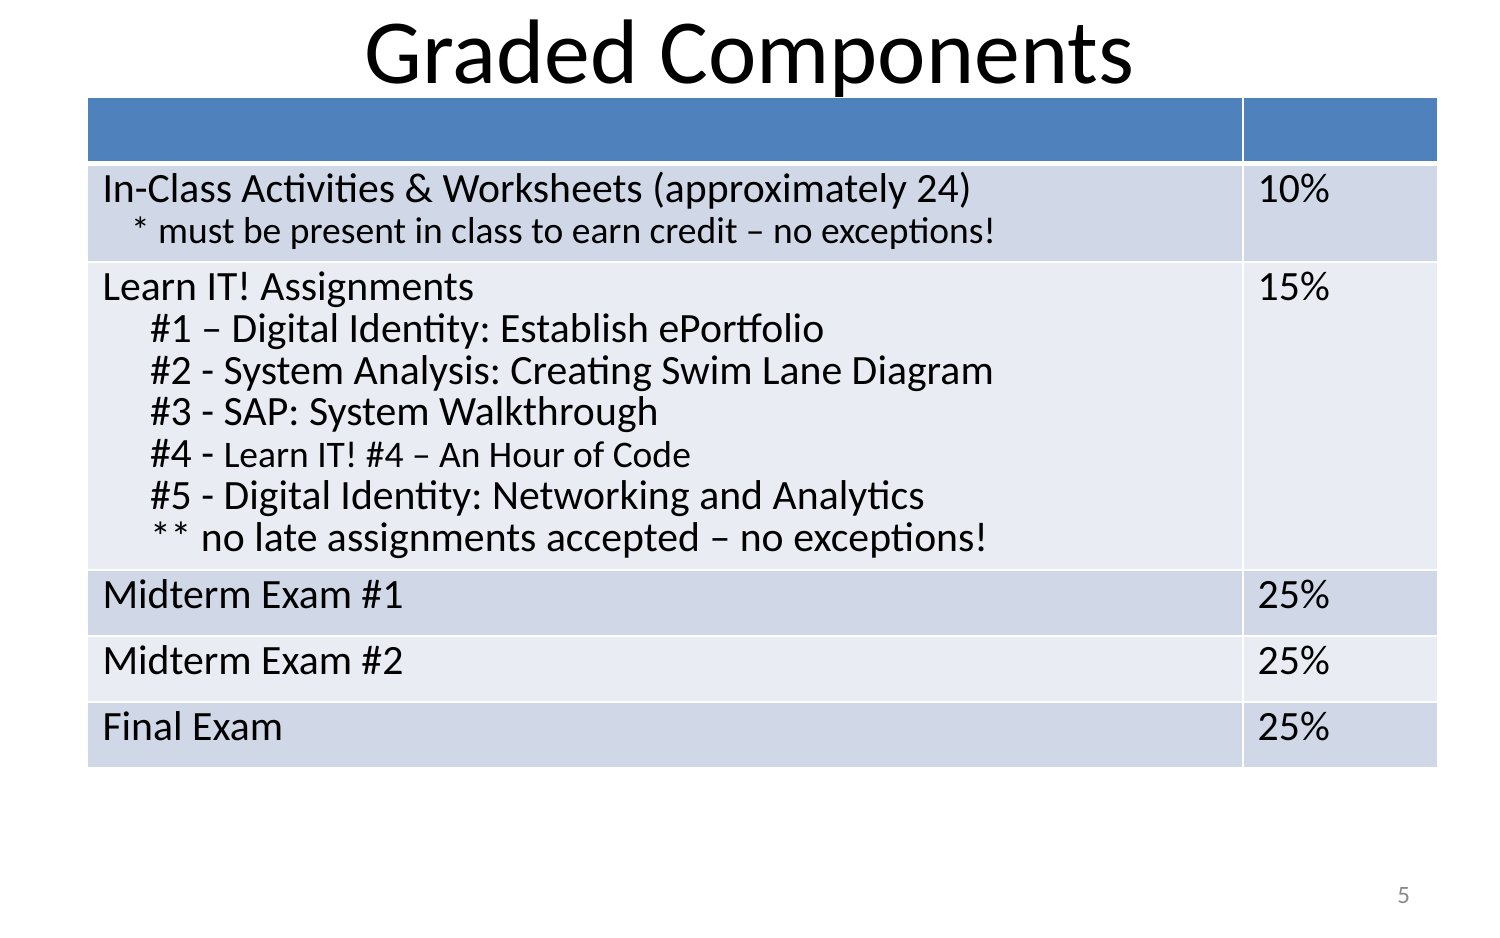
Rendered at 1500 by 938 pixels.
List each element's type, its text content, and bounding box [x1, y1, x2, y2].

table_cell Midterm Exam #2 [88, 637, 1242, 701]
slide_number 5 [1074, 868, 1425, 919]
table_header [1244, 98, 1437, 161]
table_cell In-Class Activities & Worksheets (approximately 24) * must be present in class to earn credit – no exceptions! [88, 166, 1242, 261]
table_cell 15% [1244, 263, 1437, 569]
table_cell 25% [1244, 637, 1437, 701]
table_cell Midterm Exam #1 [88, 571, 1242, 635]
table_cell 25% [1244, 703, 1437, 767]
table_cell Final Exam [88, 703, 1242, 767]
table_cell 25% [1244, 571, 1437, 635]
table_cell 10% [1244, 166, 1437, 261]
table_cell Learn IT! Assignments #1 – Digital Identity: Establish ePortfolio #2 - System Analysis: Creating Swim Lane Diagram #3 - SAP: System Walkthrough #4 - Learn IT! #4 – An Hour of Code #5 - Digital Identity: Networking and Analytics ** no late assignments accepted – no exceptions! [88, 263, 1242, 569]
title Graded Components [75, 0, 1425, 125]
table_header [88, 98, 1242, 161]
